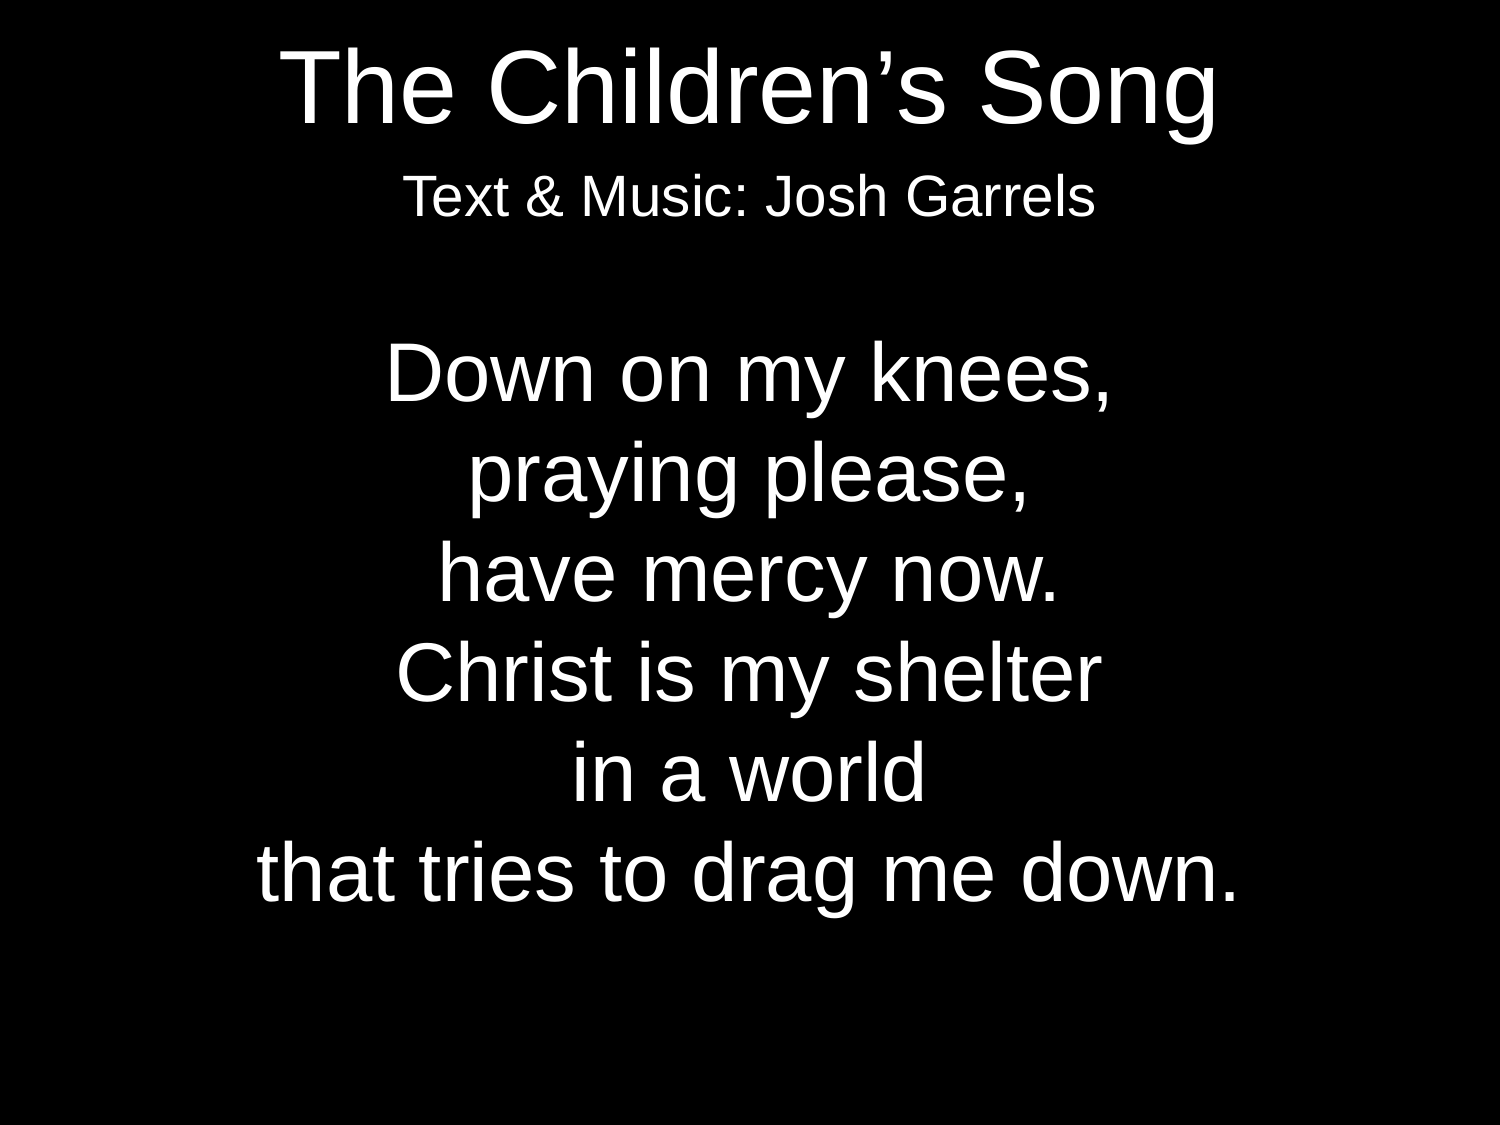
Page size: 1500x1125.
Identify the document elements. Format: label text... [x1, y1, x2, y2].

text_box Text & Music: Josh Garrels [0, 163, 1500, 235]
text_box Down on my knees, praying please, have mercy now. Christ is my shelter in a world that tries to drag me down. [30, 311, 1470, 926]
text_box The Children’s Song [0, 0, 1500, 163]
